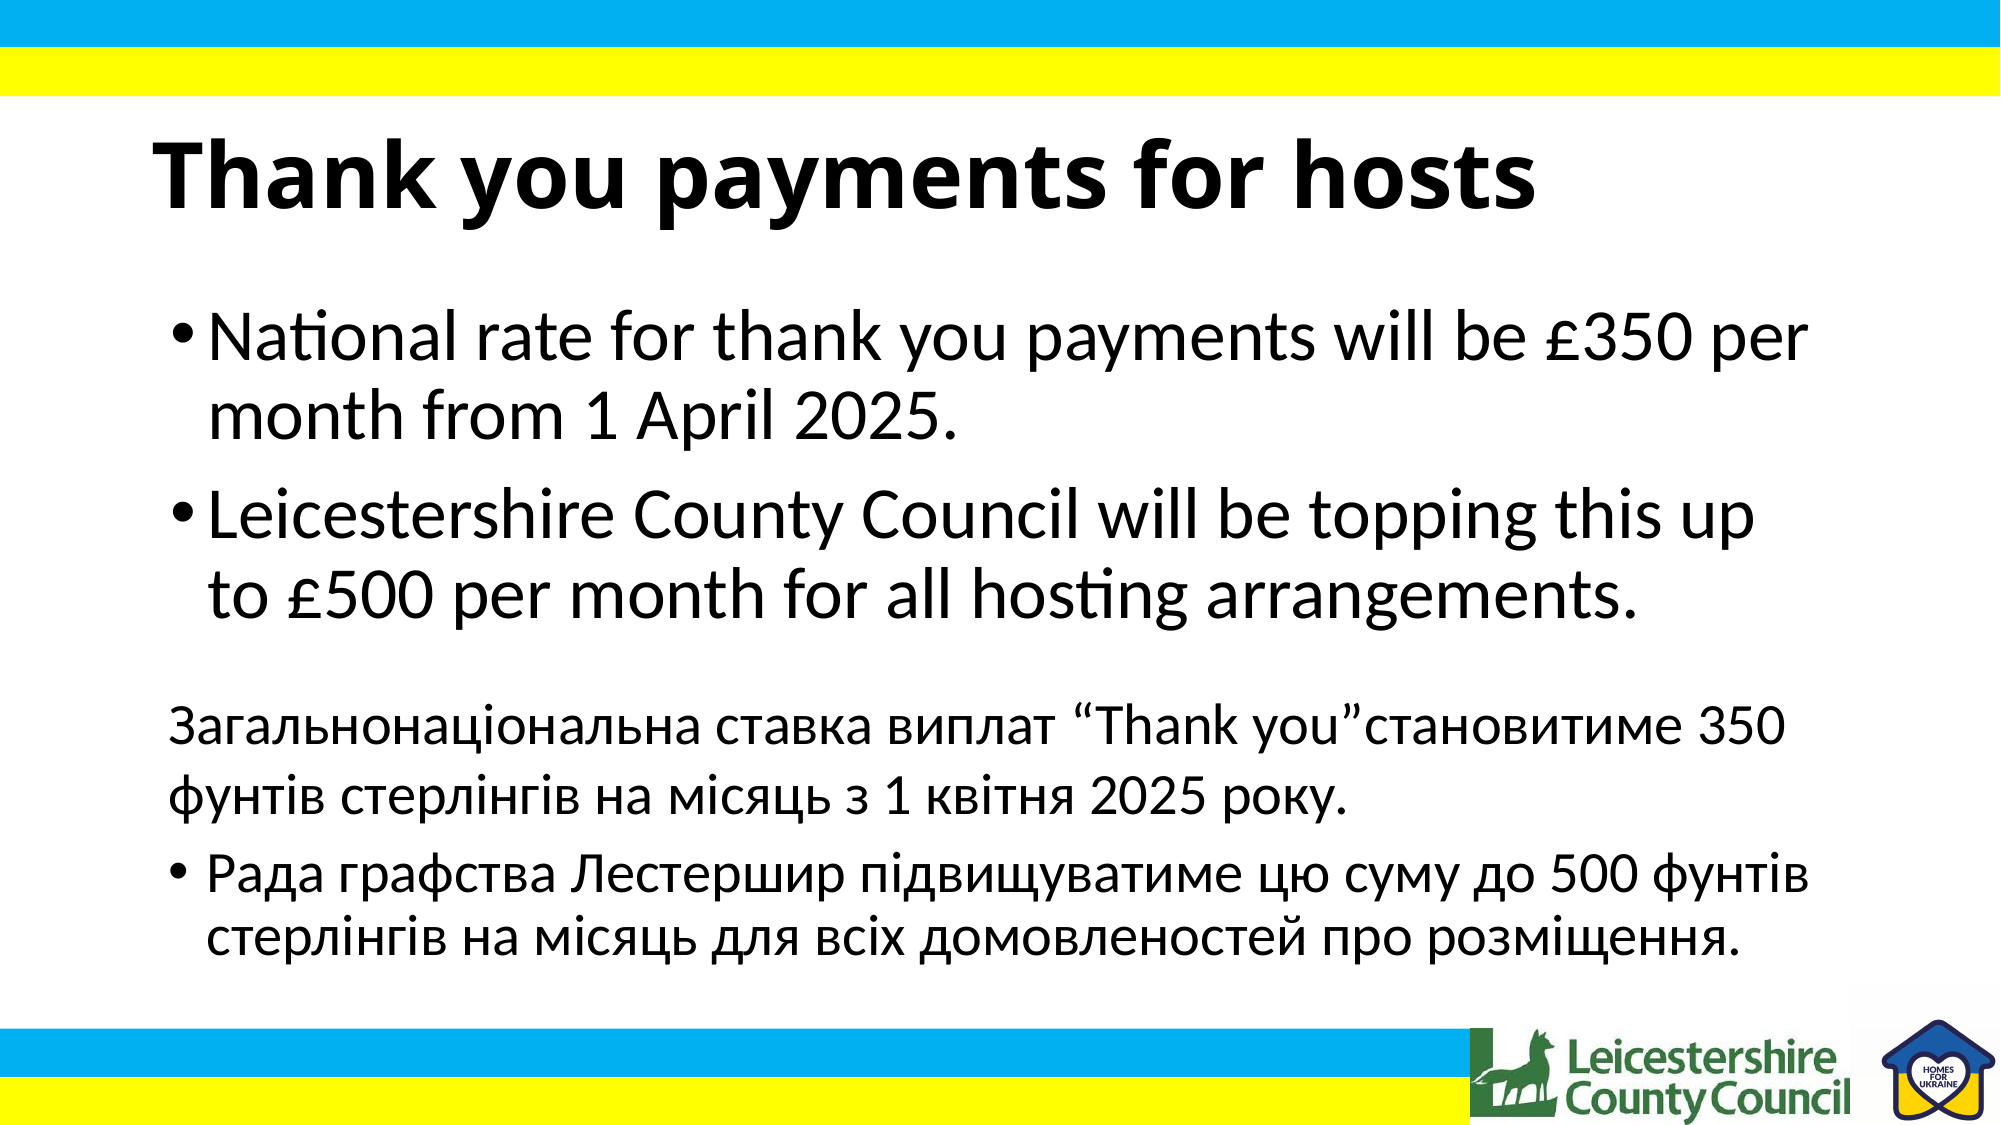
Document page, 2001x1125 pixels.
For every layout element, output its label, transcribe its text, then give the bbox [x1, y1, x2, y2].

title Thank you payments for hosts [136, 97, 1862, 288]
text_box [0, 0, 2000, 47]
list National rate for thank you payments will be £350 per month from 1 April 2025. Leicestershire County Council will be topping this up to £500 per month for all hosting arrangements. [155, 289, 1846, 644]
text_box [0, 47, 2000, 97]
text_box [0, 1028, 1469, 1077]
text_box Загальнонаціональна ставка виплат “Thank you”становитиме 350 фунтів стерлінгів на місяць з 1 квітня 2025 року. Рада графства Лестершир підвищуватиме цю суму до 500 фунтів стерлінгів на місяць для всіх домовленостей про розміщення. [153, 678, 1844, 1033]
text_box [0, 1077, 1469, 1125]
picture [1469, 982, 2000, 1125]
